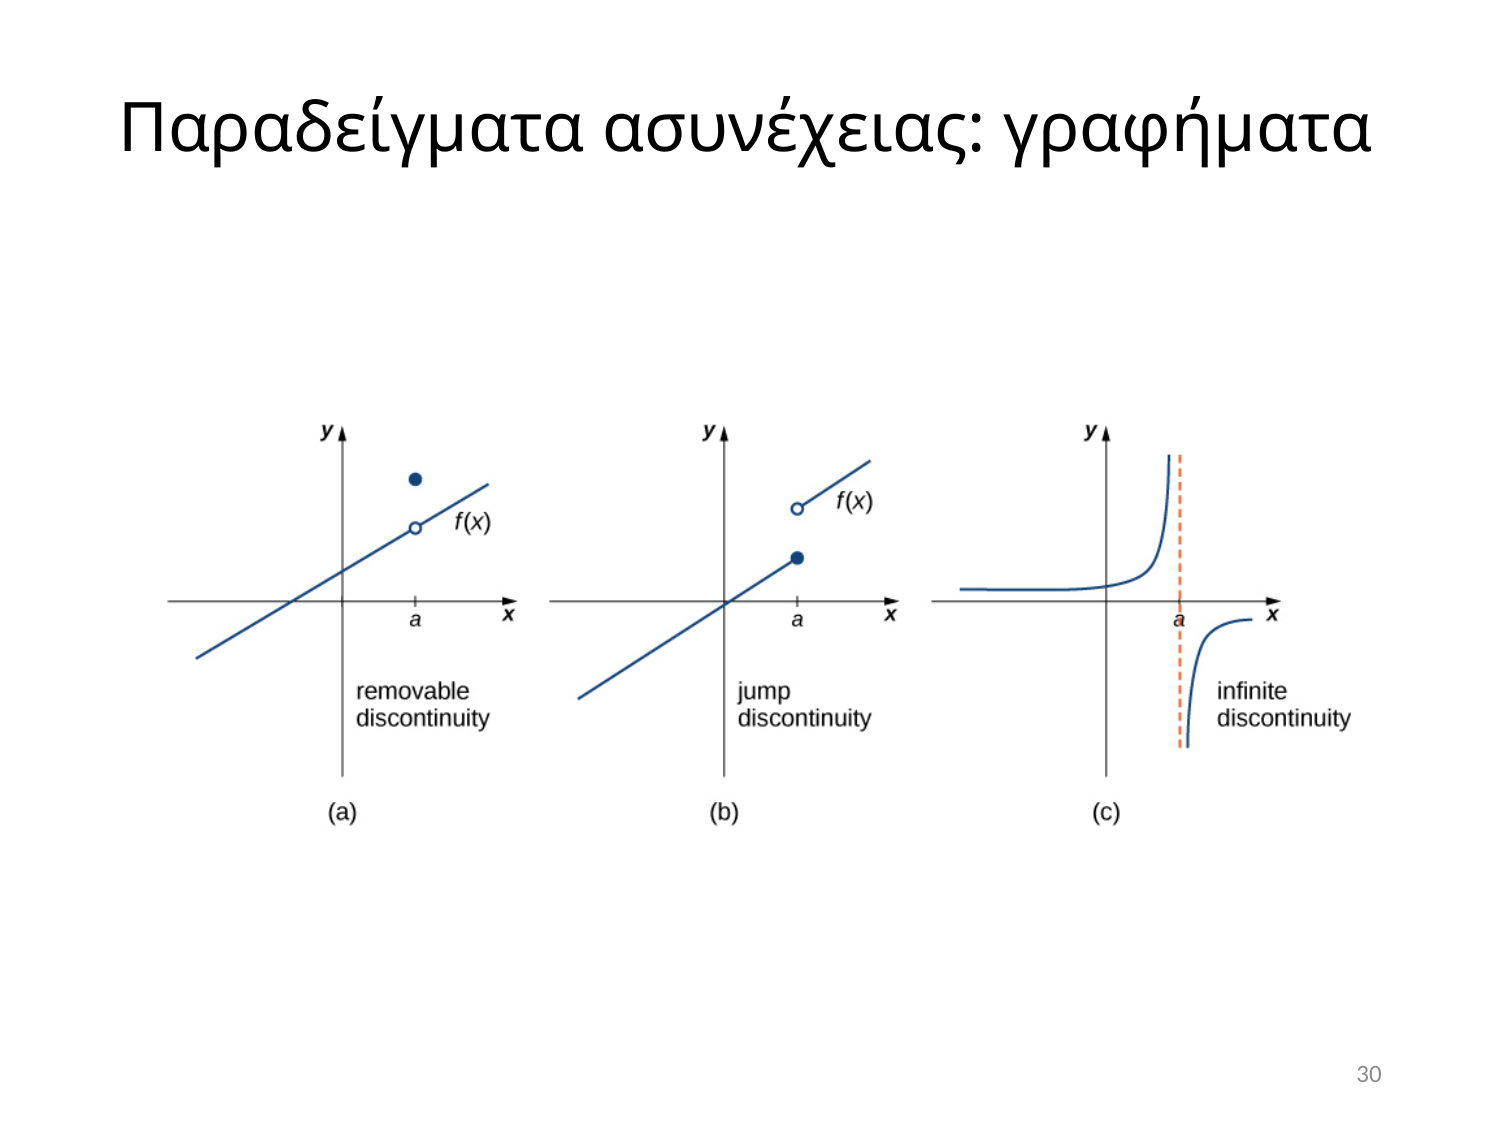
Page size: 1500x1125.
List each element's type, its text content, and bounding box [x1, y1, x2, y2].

slide_number 30 [1059, 1042, 1397, 1103]
title Παραδείγματα ασυνέχειας: γραφήματα [103, 59, 1397, 199]
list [123, 421, 1390, 831]
